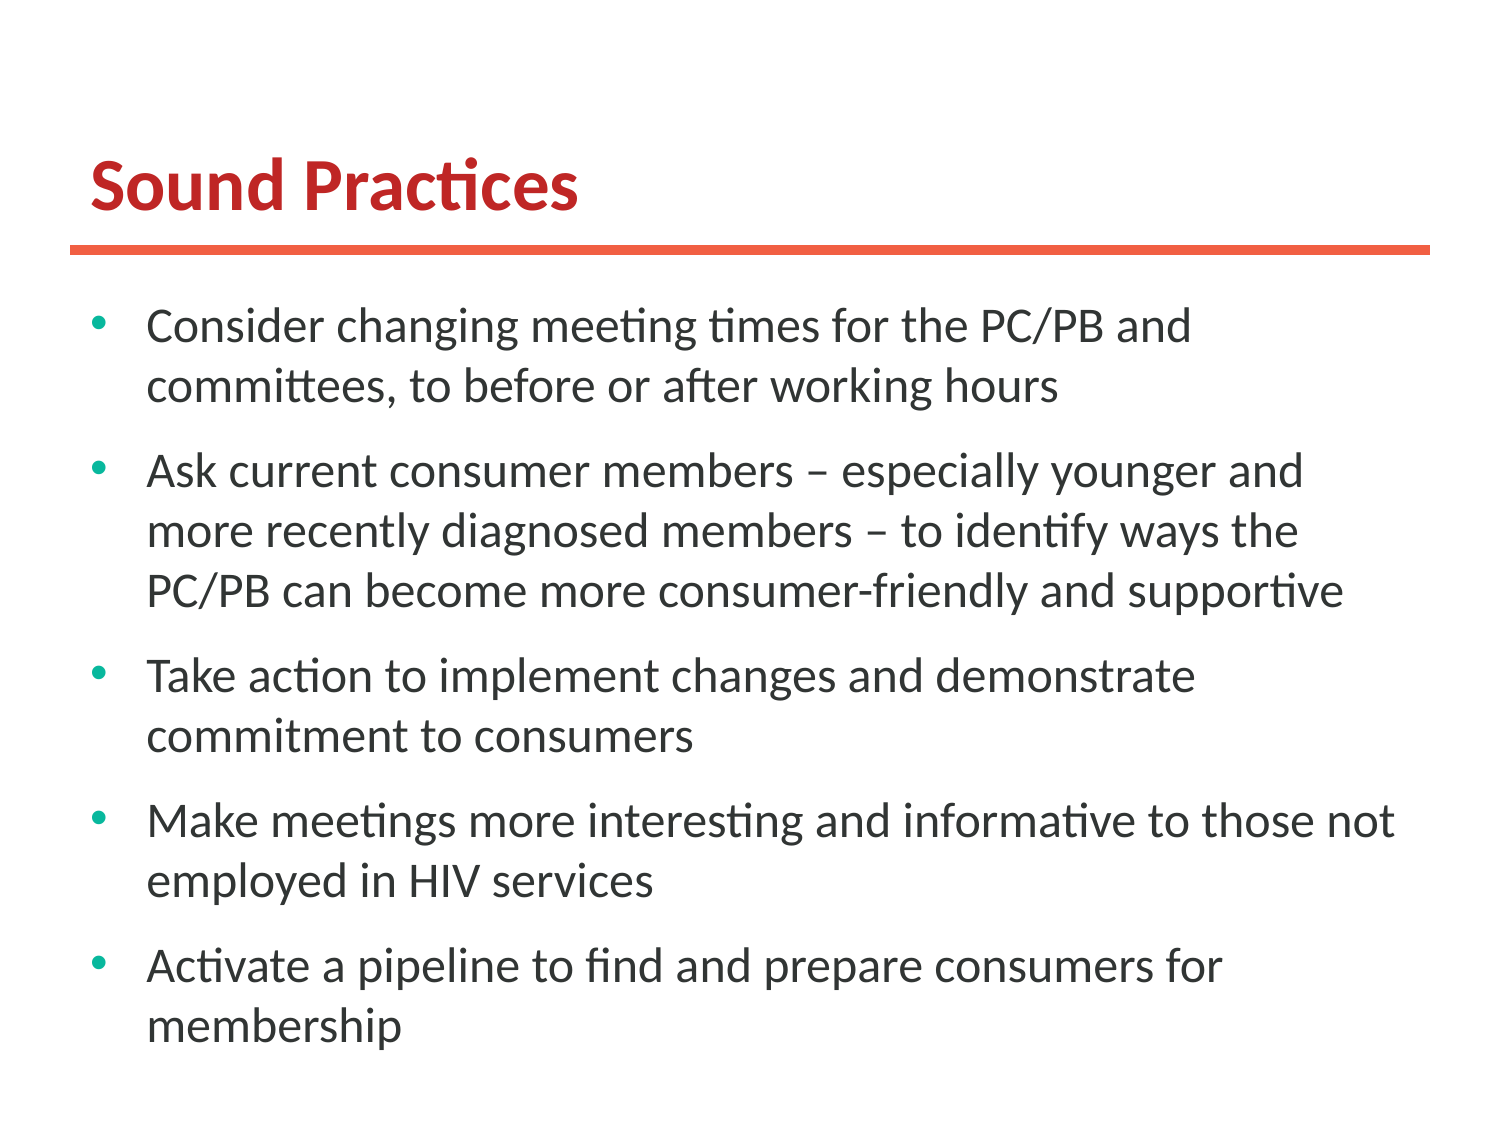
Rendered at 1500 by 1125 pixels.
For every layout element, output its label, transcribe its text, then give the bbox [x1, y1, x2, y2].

title Sound Practices [75, 45, 1425, 233]
list Consider changing meeting times for the PC/PB and committees, to before or after working hours Ask current consumer members – especially younger and more recently diagnosed members – to identify ways the PC/PB can become more consumer-friendly and supportive Take action to implement changes and demonstrate commitment to consumers Make meetings more interesting and informative to those not employed in HIV services Activate a pipeline to find and prepare consumers for membership [75, 284, 1425, 1005]
